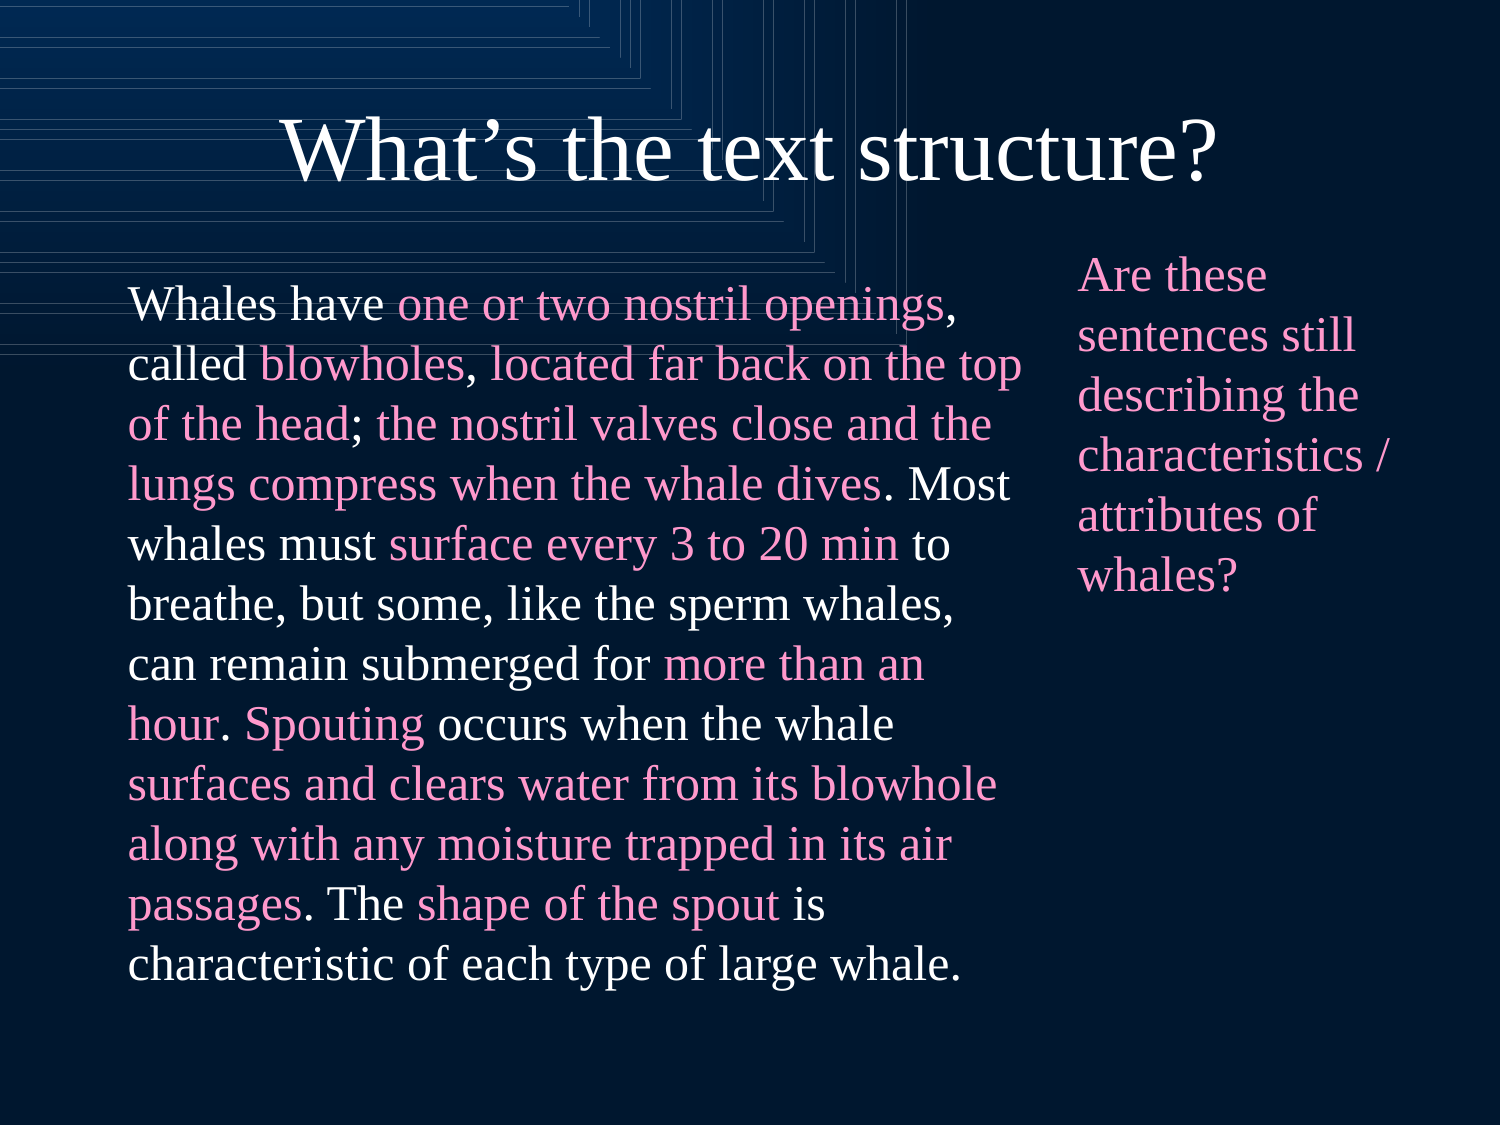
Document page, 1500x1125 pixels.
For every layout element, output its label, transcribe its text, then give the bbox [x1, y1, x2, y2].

text_box Are these sentences still describing the characteristics / attributes of whales? [1062, 233, 1463, 609]
list Whales have one or two nostril openings, called blowholes, located far back on the top of the head; the nostril valves close and the lungs compress when the whale dives. Most whales must surface every 3 to 20 min to breathe, but some, like the sperm whales, can remain submerged for more than an hour. Spouting occurs when the whale surfaces and clears water from its blowhole along with any moisture trapped in its air passages. The shape of the spout is characteristic of each type of large whale. [112, 262, 1051, 1038]
title What’s the text structure? [112, 49, 1388, 238]
